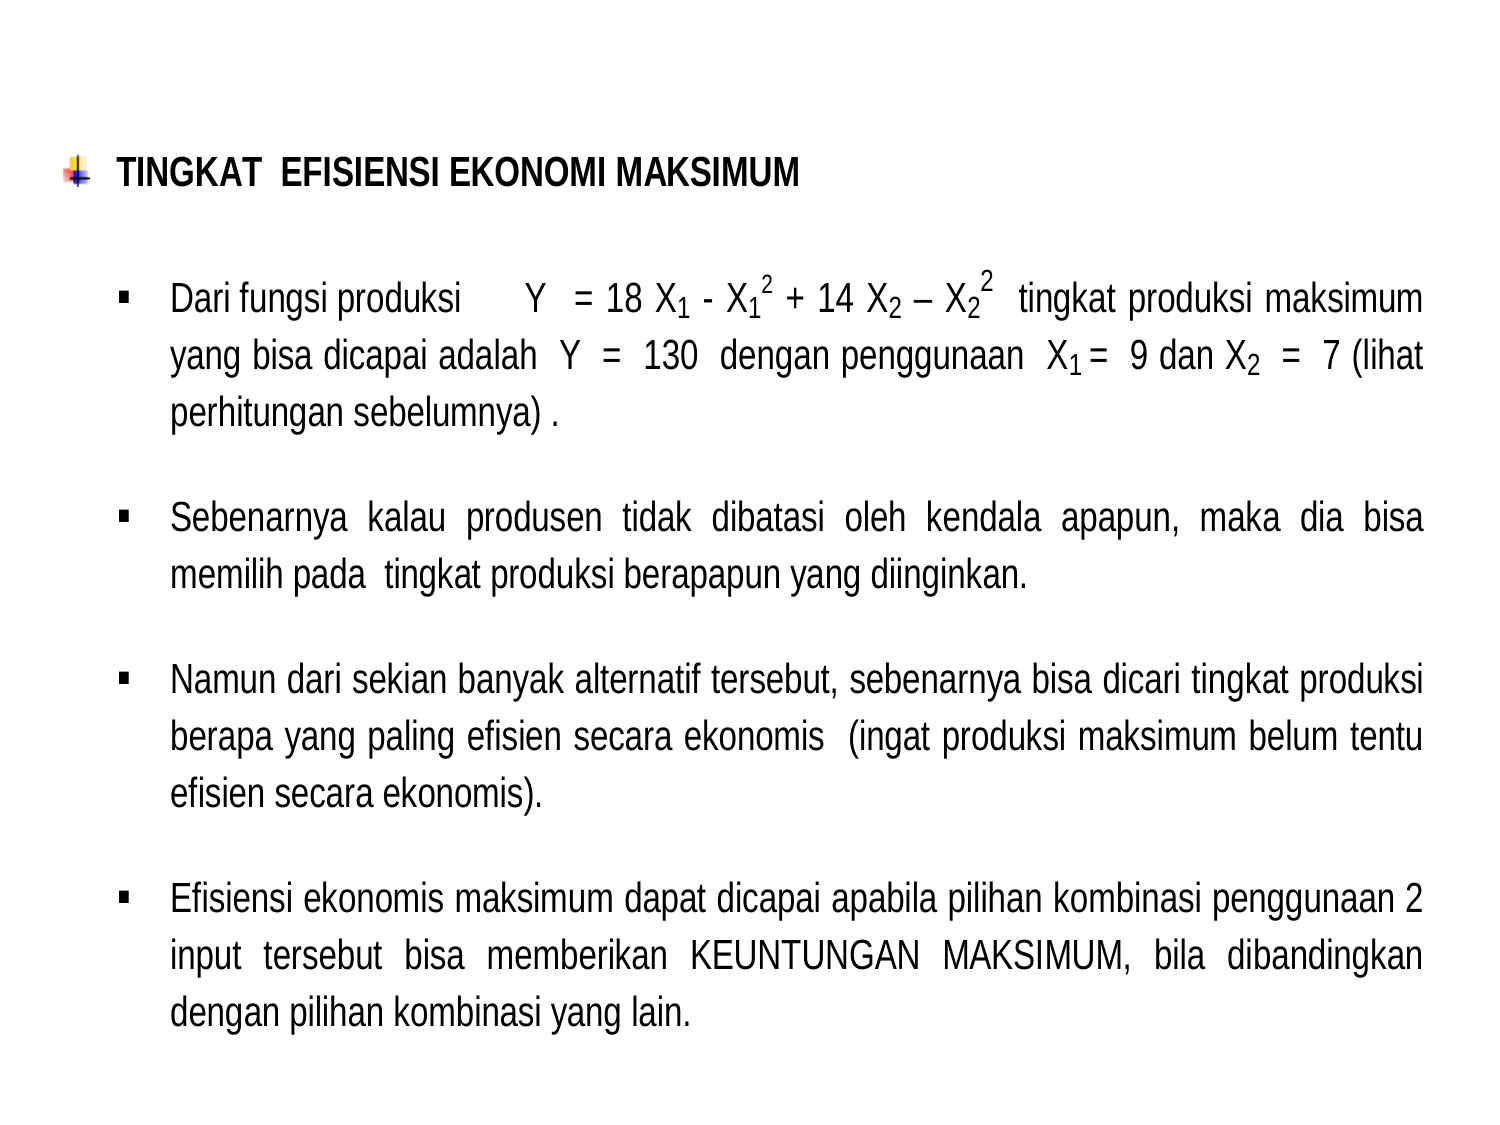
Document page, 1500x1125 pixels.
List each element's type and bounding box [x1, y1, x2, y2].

picture [62, 124, 1426, 1038]
